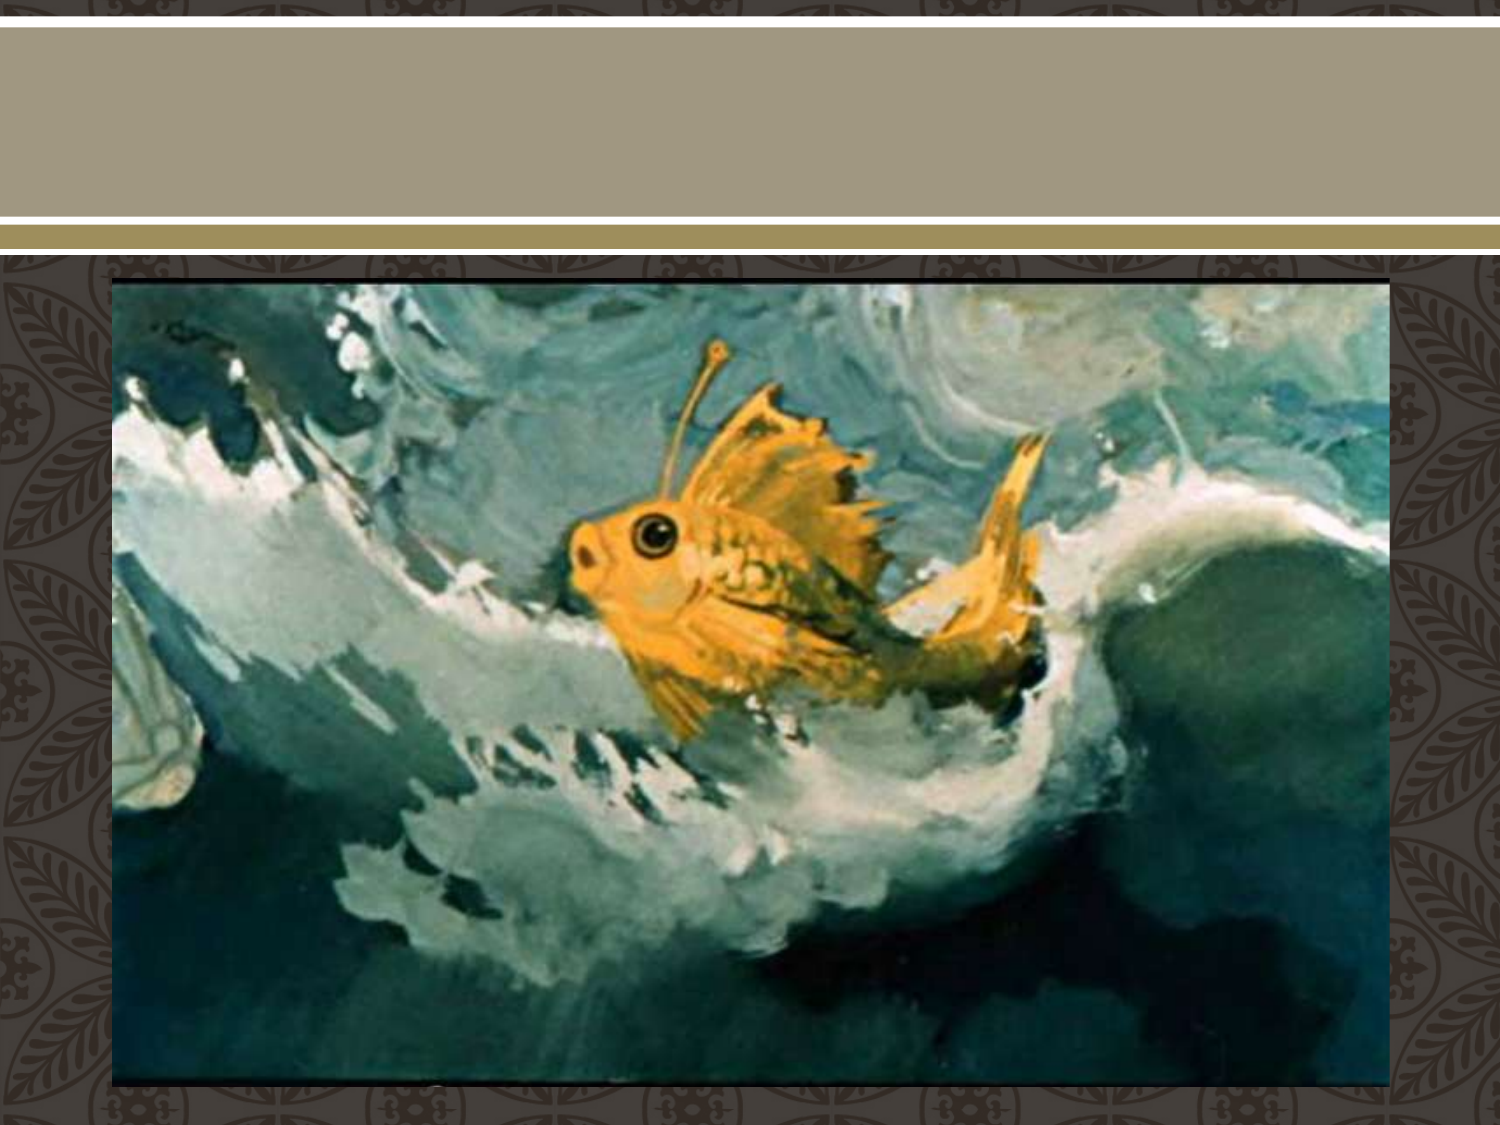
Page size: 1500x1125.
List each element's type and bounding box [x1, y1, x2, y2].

list [111, 278, 1391, 1087]
